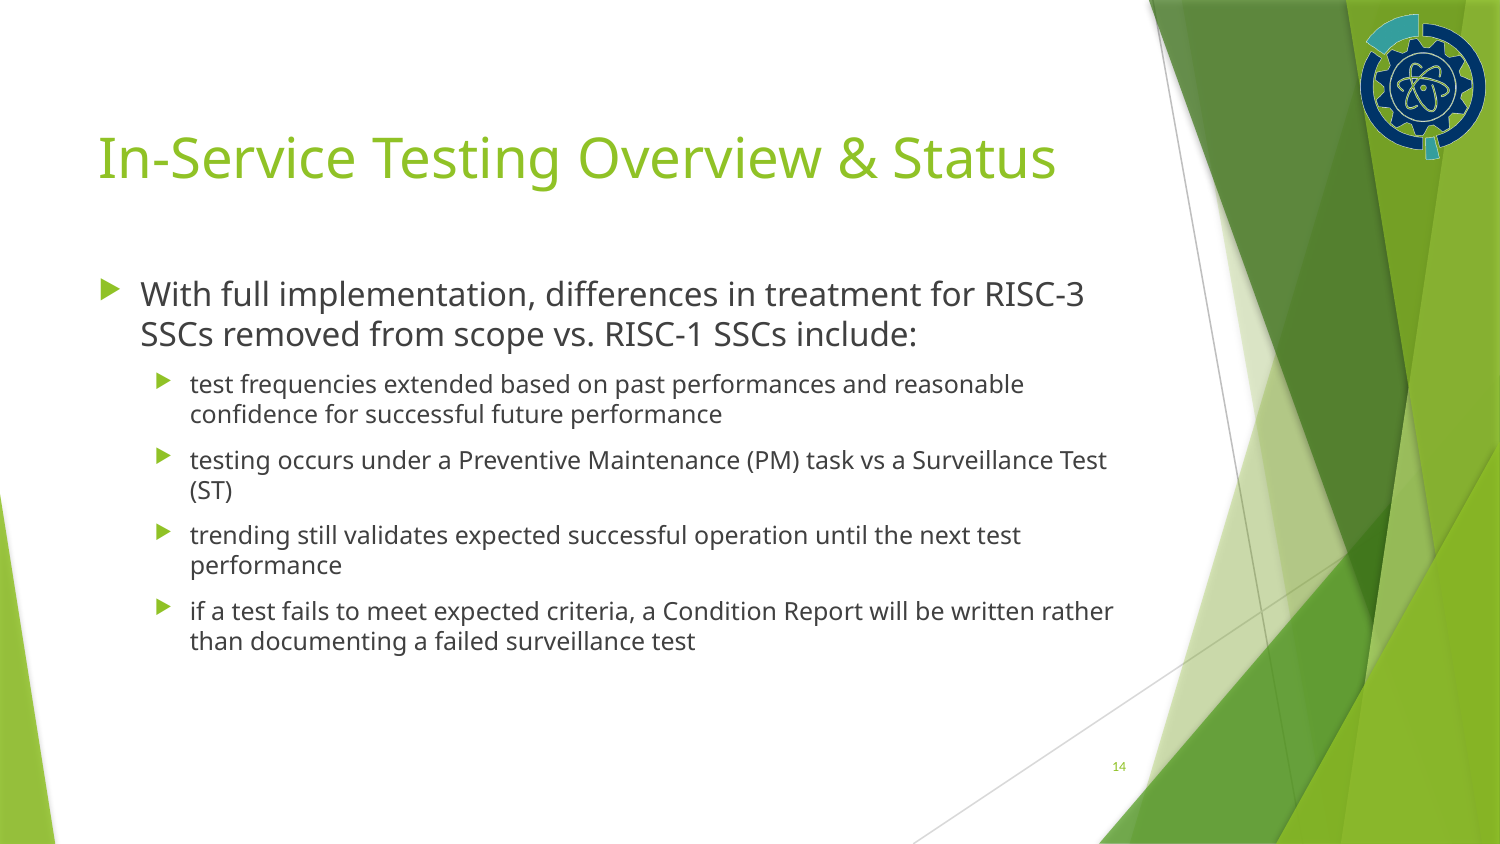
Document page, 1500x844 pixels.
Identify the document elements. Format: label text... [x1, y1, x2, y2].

list With full implementation, differences in treatment for RISC-3 SSCs removed from scope vs. RISC-1 SSCs include: test frequencies extended based on past performances and reasonable confidence for successful future performance testing occurs under a Preventive Maintenance (PM) task vs a Surveillance Test (ST) trending still validates expected successful operation until the next test performance if a test fails to meet expected criteria, a Condition Report will be written rather than documenting a failed surveillance test [83, 265, 1141, 744]
title In-Service Testing Overview & Status [83, 75, 1141, 238]
slide_number 14 [1056, 743, 1141, 789]
picture [1360, 14, 1491, 160]
